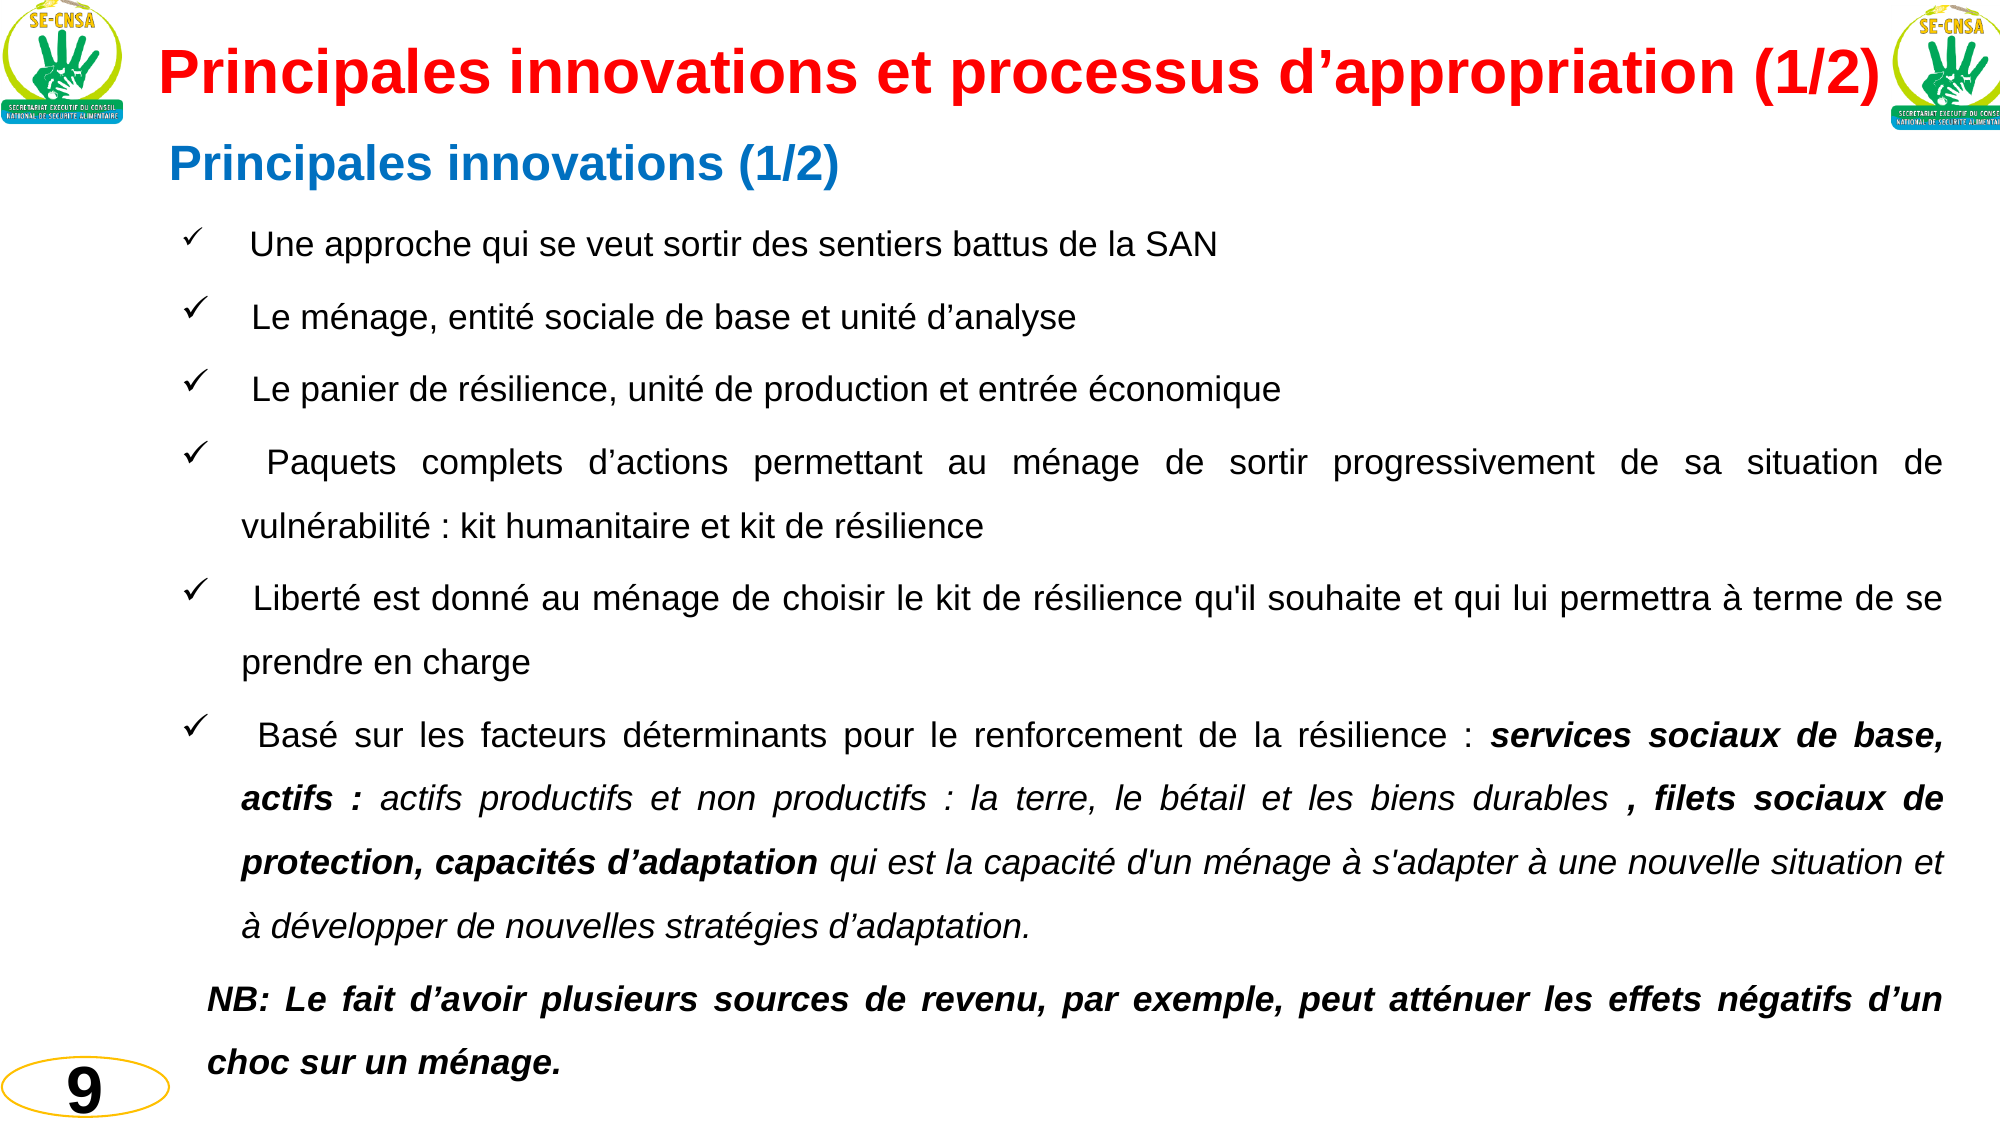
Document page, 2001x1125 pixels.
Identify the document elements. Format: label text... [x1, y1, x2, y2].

text_box 9 [0, 1055, 171, 1118]
text_box Principales innovations (1/2) Une approche qui se veut sortir des sentiers battus de la SAN Le ménage, entité sociale de base et unité d’analyse Le panier de résilience, unité de production et entrée économique Paquets complets d’actions permettant au ménage de sortir progressivement de sa situation de vulnérabilité : kit humanitaire et kit de résilience Liberté est donné au ménage de choisir le kit de résilience qu'il souhaite et qui lui permettra à terme de se prendre en charge Basé sur les facteurs déterminants pour le renforcement de la résilience : services sociaux de base, actifs : actifs productifs et non productifs : la terre, le bétail et les biens durables , filets sociaux de protection, capacités d’adaptation qui est la capacité d'un ménage à s'adapter à une nouvelle situation et à développer de nouvelles stratégies d’adaptation. NB: Le fait d’avoir plusieurs sources de revenu, par exemple, peut atténuer les effets négatifs d’un choc sur un ménage. [54, 130, 1960, 1096]
picture [1890, 123, 1898, 131]
picture [1890, 5, 2000, 124]
picture [116, 119, 124, 125]
title Principales innovations et processus d’appropriation (1/2) [137, 29, 1890, 119]
picture [1, 0, 124, 118]
